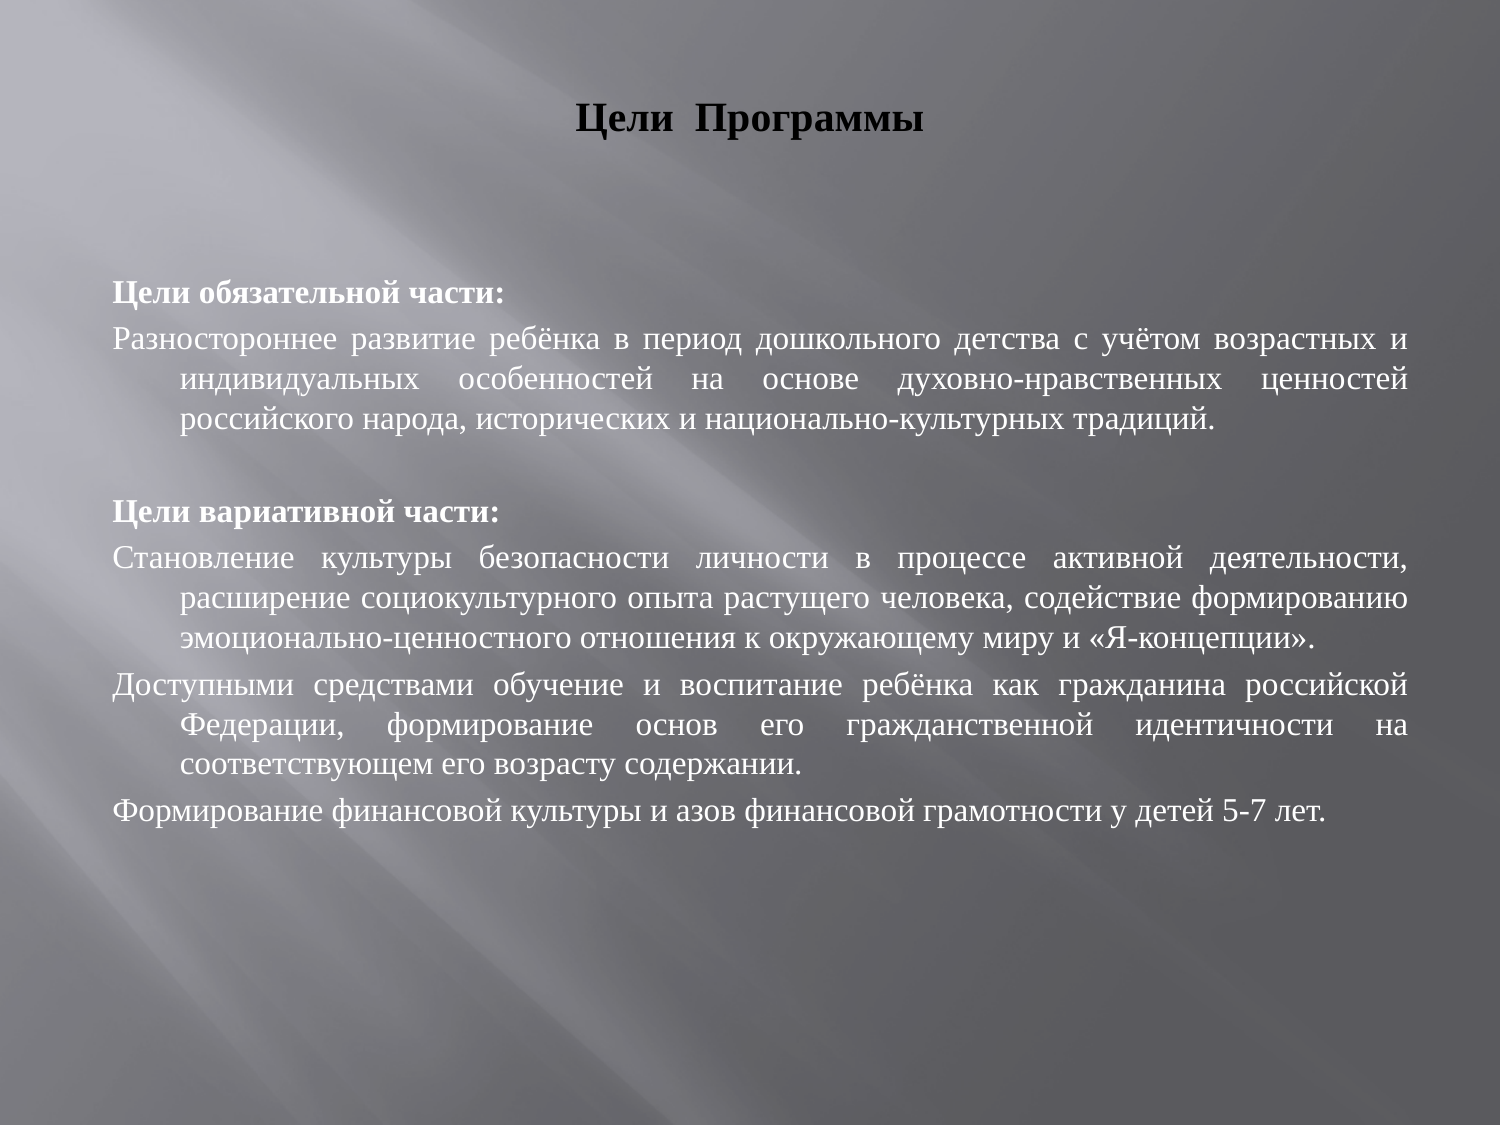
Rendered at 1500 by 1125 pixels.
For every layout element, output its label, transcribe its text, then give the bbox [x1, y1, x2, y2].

list Цели обязательной части: Разностороннее развитие ребёнка в период дошкольного детства с учётом возрастных и индивидуальных особенностей на основе духовно-нравственных ценностей российского народа, исторических и национально-культурных традиций. Цели вариативной части: Становление культуры безопасности личности в процессе активной деятельности, расширение социокультурного опыта растущего человека, содействие формированию эмоционально-ценностного отношения к окружающему миру и «Я-концепции». Доступными средствами обучение и воспитание ребёнка как гражданина российской Федерации, формирование основ его гражданственной идентичности на соответствующем его возрасту содержании. Формирование финансовой культуры и азов финансовой грамотности у детей 5-7 лет. [75, 262, 1425, 1035]
title Цели Программы [75, 45, 1425, 185]
